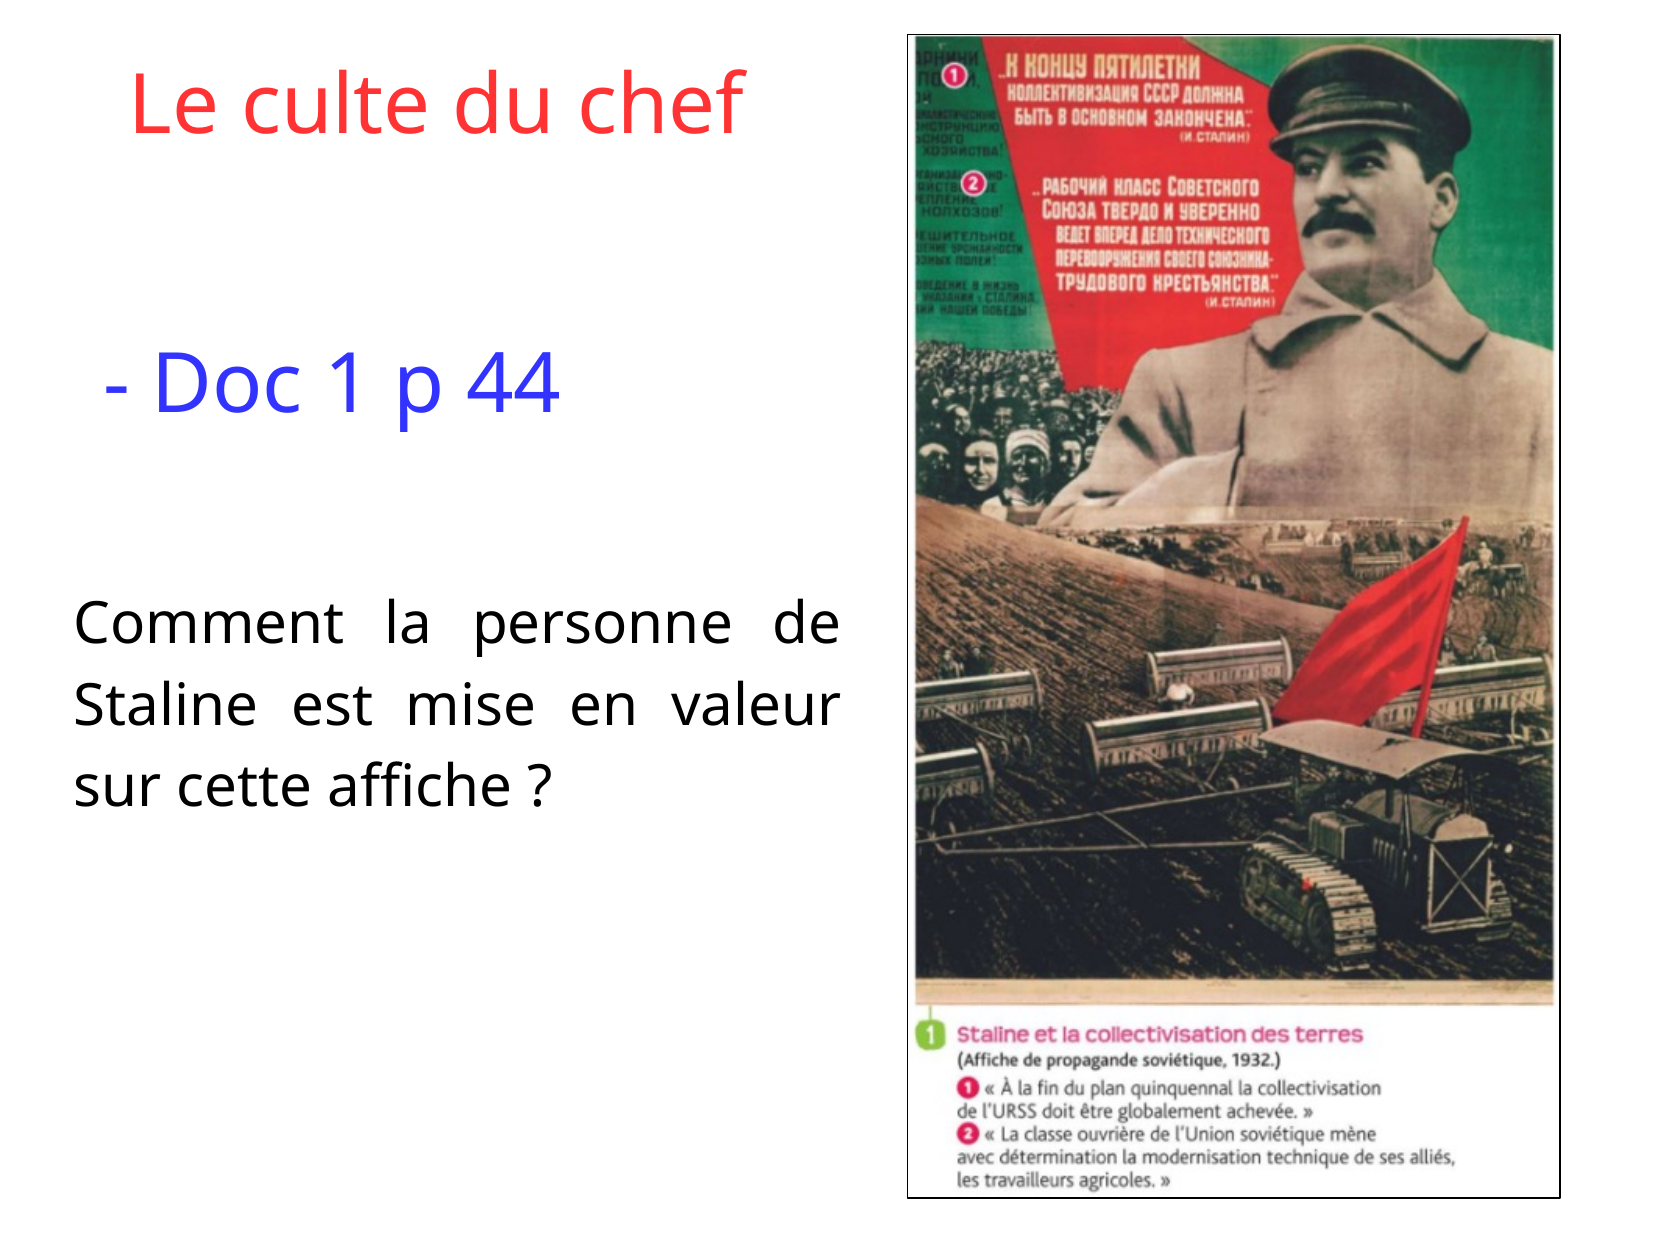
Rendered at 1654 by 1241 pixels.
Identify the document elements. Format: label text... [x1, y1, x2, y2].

picture [908, 35, 1560, 1198]
text_box Comment la personne de Staline est mise en valeur sur cette affiche ? [59, 566, 857, 826]
text_box Le culte du chef [82, 27, 792, 159]
text_box - Doc 1 p 44 [88, 306, 638, 438]
